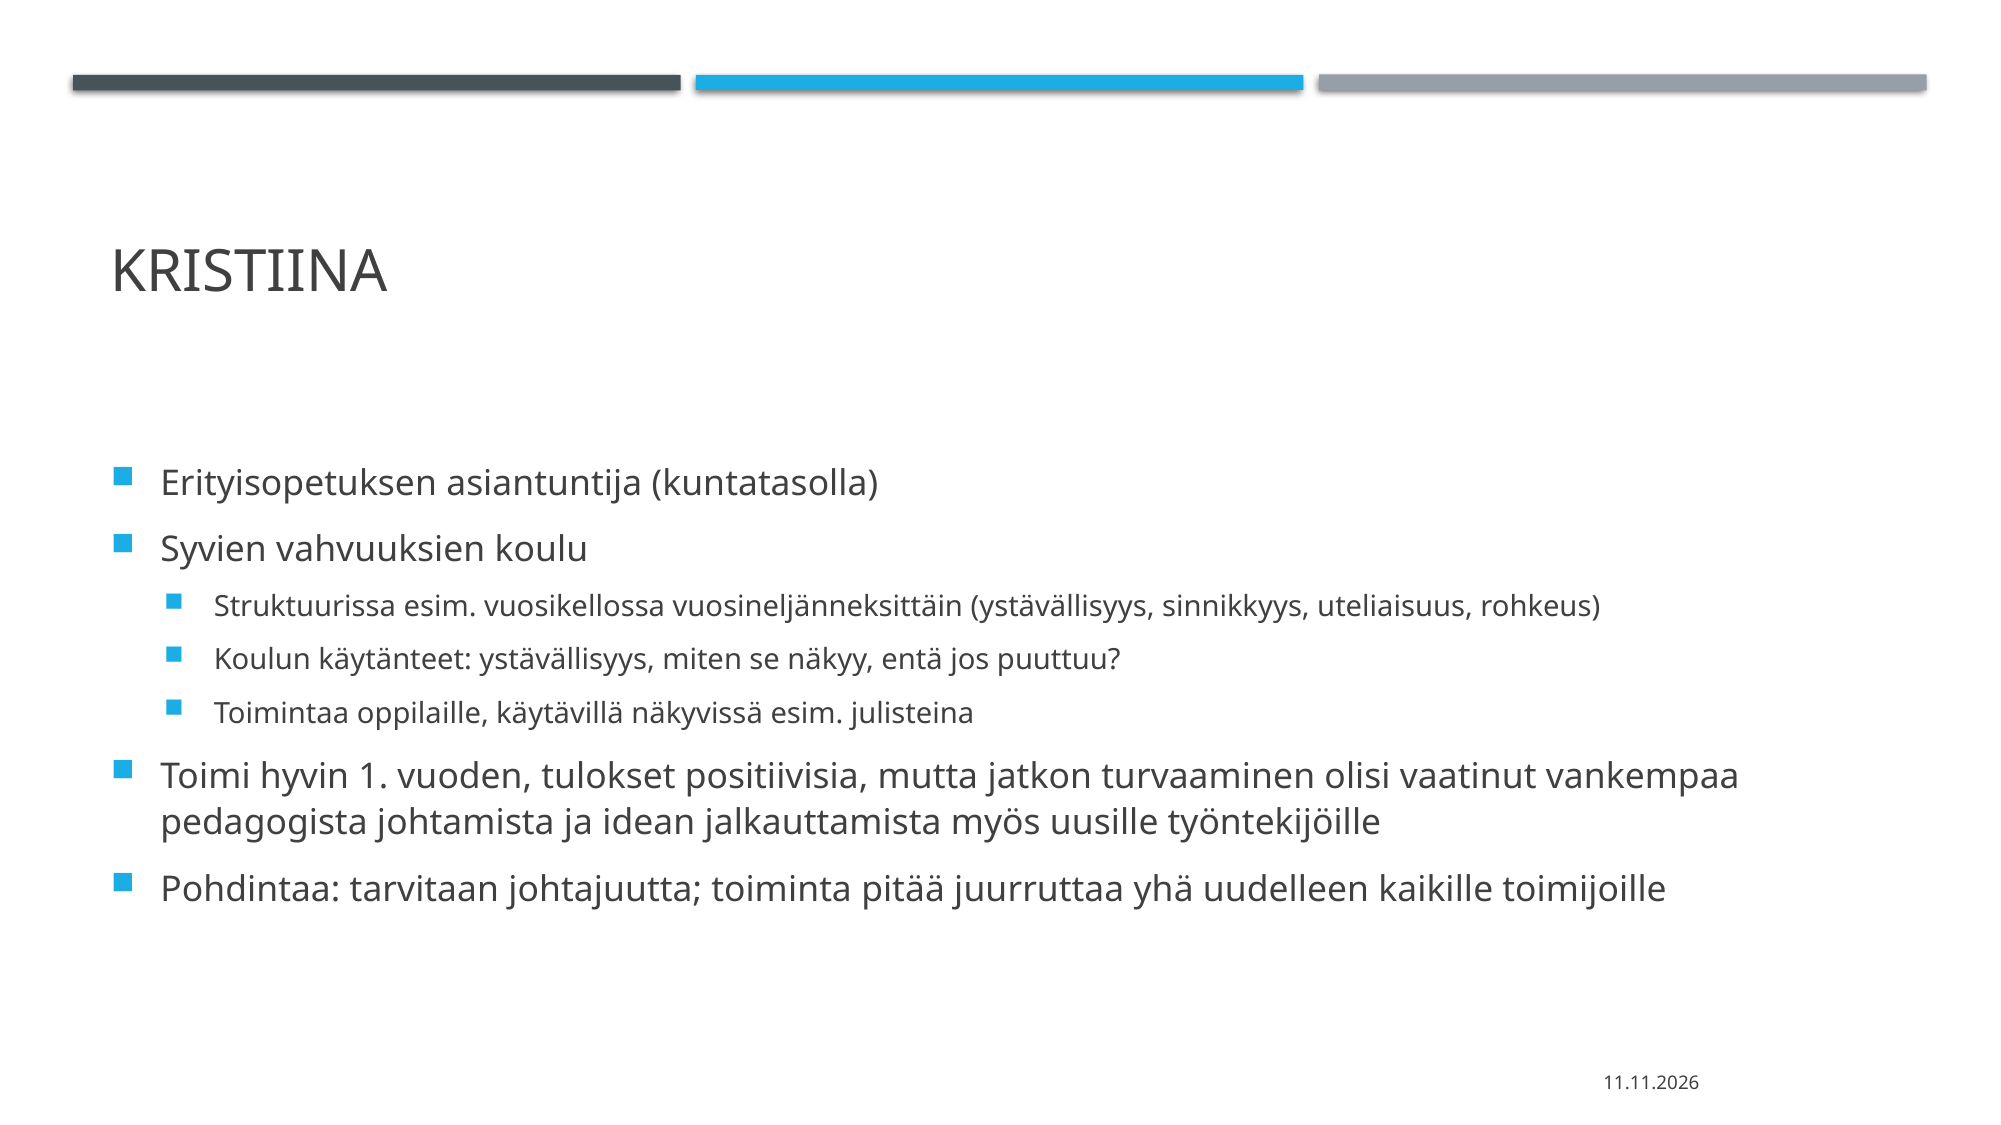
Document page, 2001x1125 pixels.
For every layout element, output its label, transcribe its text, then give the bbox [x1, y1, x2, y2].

list Erityisopetuksen asiantuntija (kuntatasolla) Syvien vahvuuksien koulu Struktuurissa esim. vuosikellossa vuosineljänneksittäin (ystävällisyys, sinnikkyys, uteliaisuus, rohkeus) Koulun käytänteet: ystävällisyys, miten se näkyy, entä jos puuttuu? Toimintaa oppilaille, käytävillä näkyvissä esim. julisteina Toimi hyvin 1. vuoden, tulokset positiivisia, mutta jatkon turvaaminen olisi vaatinut vankempaa pedagogista johtamista ja idean jalkauttamista myös uusille työntekijöille Pohdintaa: tarvitaan johtajuutta; toiminta pitää juurruttaa yhä uudelleen kaikille toimijoille [95, 383, 1905, 981]
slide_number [1247, 1053, 1715, 1114]
title Kristiina [95, 115, 1905, 311]
